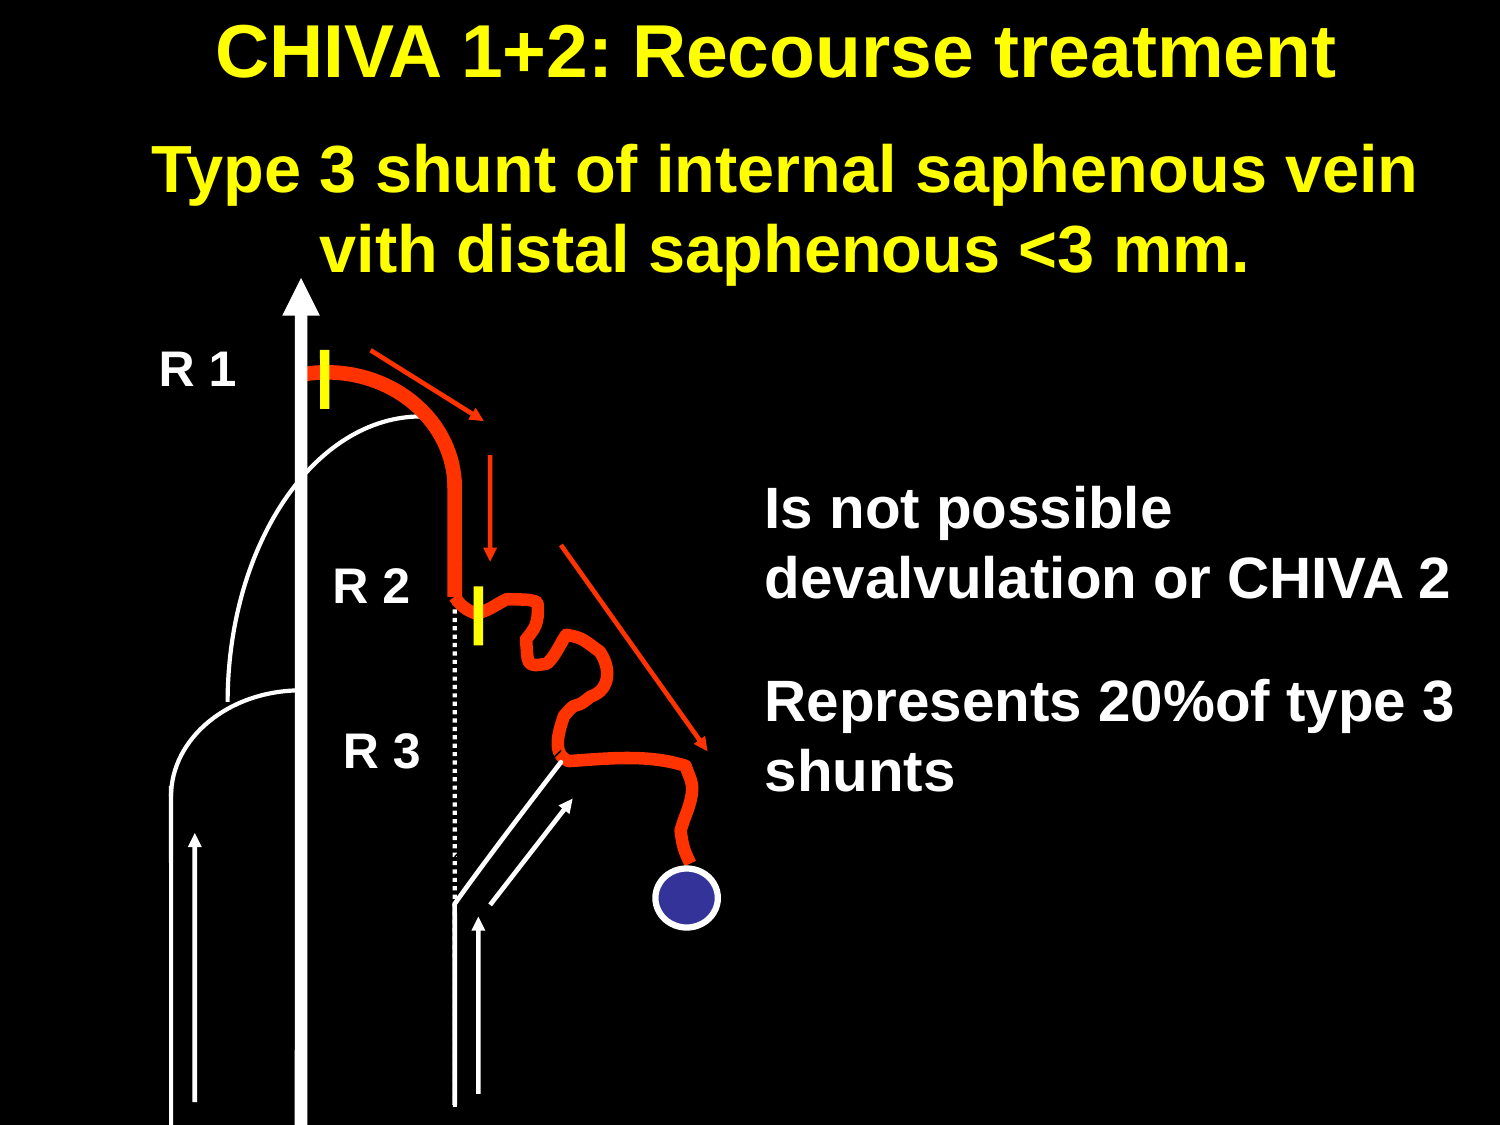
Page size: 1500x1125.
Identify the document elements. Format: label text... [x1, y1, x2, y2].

text_box [483, 455, 497, 562]
text_box [171, 702, 300, 797]
text_box [305, 372, 455, 488]
text_box R 2 [332, 553, 411, 614]
text_box [479, 599, 693, 864]
text_box [370, 350, 484, 422]
text_box [655, 868, 718, 928]
text_box [490, 798, 573, 905]
text_box Is not possible devalvulation or CHIVA 2 [749, 462, 1500, 618]
text_box [227, 479, 300, 703]
text_box R 1 [158, 336, 237, 397]
text_box [560, 544, 708, 752]
text_box R 3 [342, 718, 421, 779]
text_box [302, 458, 422, 704]
text_box [454, 596, 478, 624]
text_box Represents 20%of type 3 shunts [749, 655, 1500, 811]
text_box [472, 916, 485, 1094]
text_box [188, 833, 202, 1103]
text_box CHIVA 1+2: Recourse treatment Type 3 shunt of internal saphenous vein vith distal saphenous <3 mm. [100, 0, 1471, 294]
